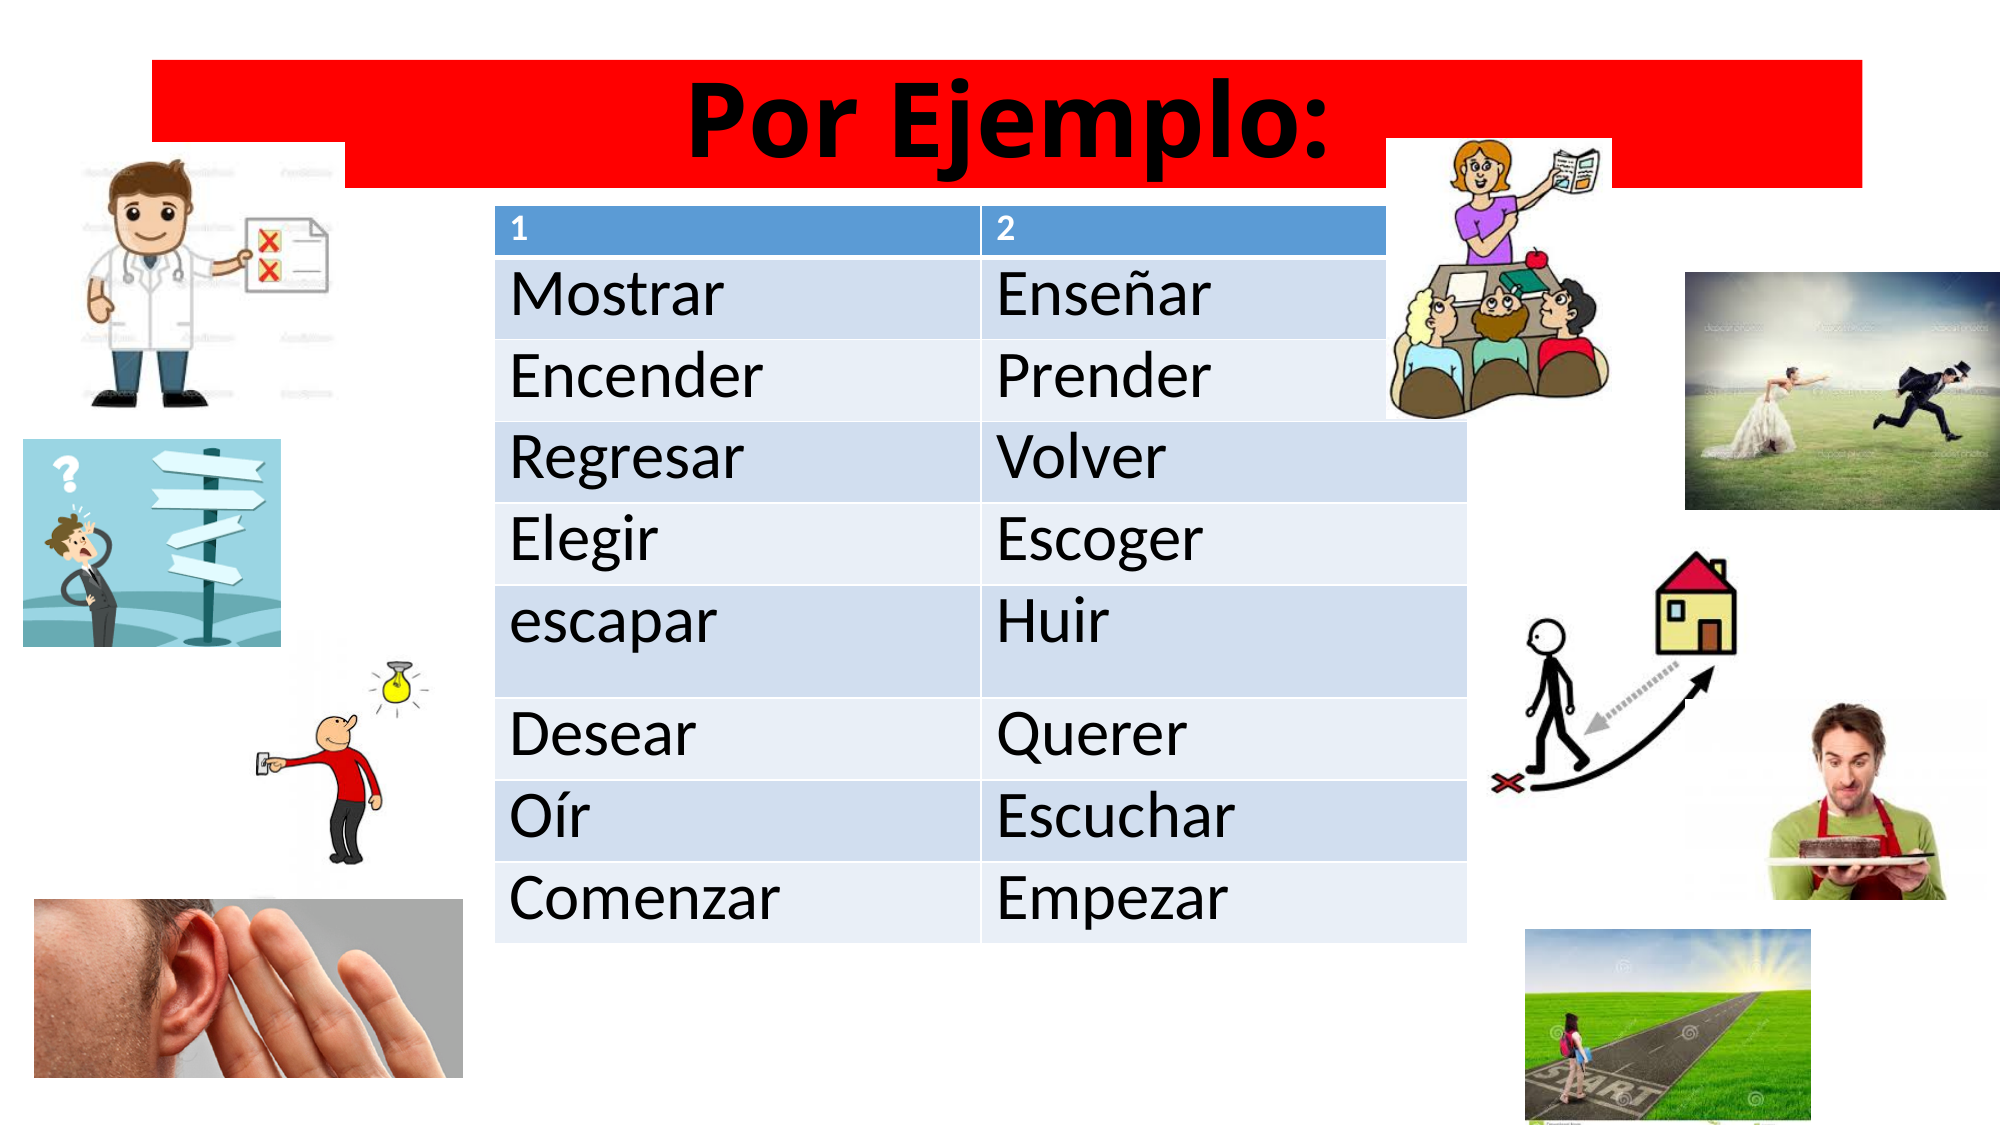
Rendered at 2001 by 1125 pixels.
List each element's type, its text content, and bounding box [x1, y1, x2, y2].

table_cell Regresar [495, 422, 980, 502]
picture [1685, 272, 2000, 510]
table_cell Empezar [982, 863, 1467, 943]
picture [1525, 929, 1811, 1125]
table_header 1 [495, 206, 980, 255]
table_cell Huir [982, 586, 1467, 697]
table_cell escapar [495, 586, 980, 697]
table_cell Enseñar [982, 260, 1386, 339]
table_cell Mostrar [495, 260, 980, 339]
table_cell Prender [982, 340, 1467, 421]
table_cell Elegir [495, 504, 980, 584]
table_cell Escuchar [982, 781, 1467, 861]
table_cell Comenzar [495, 863, 980, 943]
picture [23, 439, 463, 1079]
table_cell Volver [982, 422, 1467, 502]
table_cell Encender [495, 340, 980, 421]
picture [1477, 537, 1987, 900]
table_cell Desear [495, 699, 980, 779]
title Por Ejemplo: [152, 59, 1863, 188]
table_cell Querer [982, 699, 1467, 779]
picture [1386, 138, 1612, 419]
table_cell Oír [495, 781, 980, 861]
table_cell Escoger [982, 504, 1467, 584]
table_header 2 [982, 206, 1386, 255]
picture [71, 142, 345, 425]
